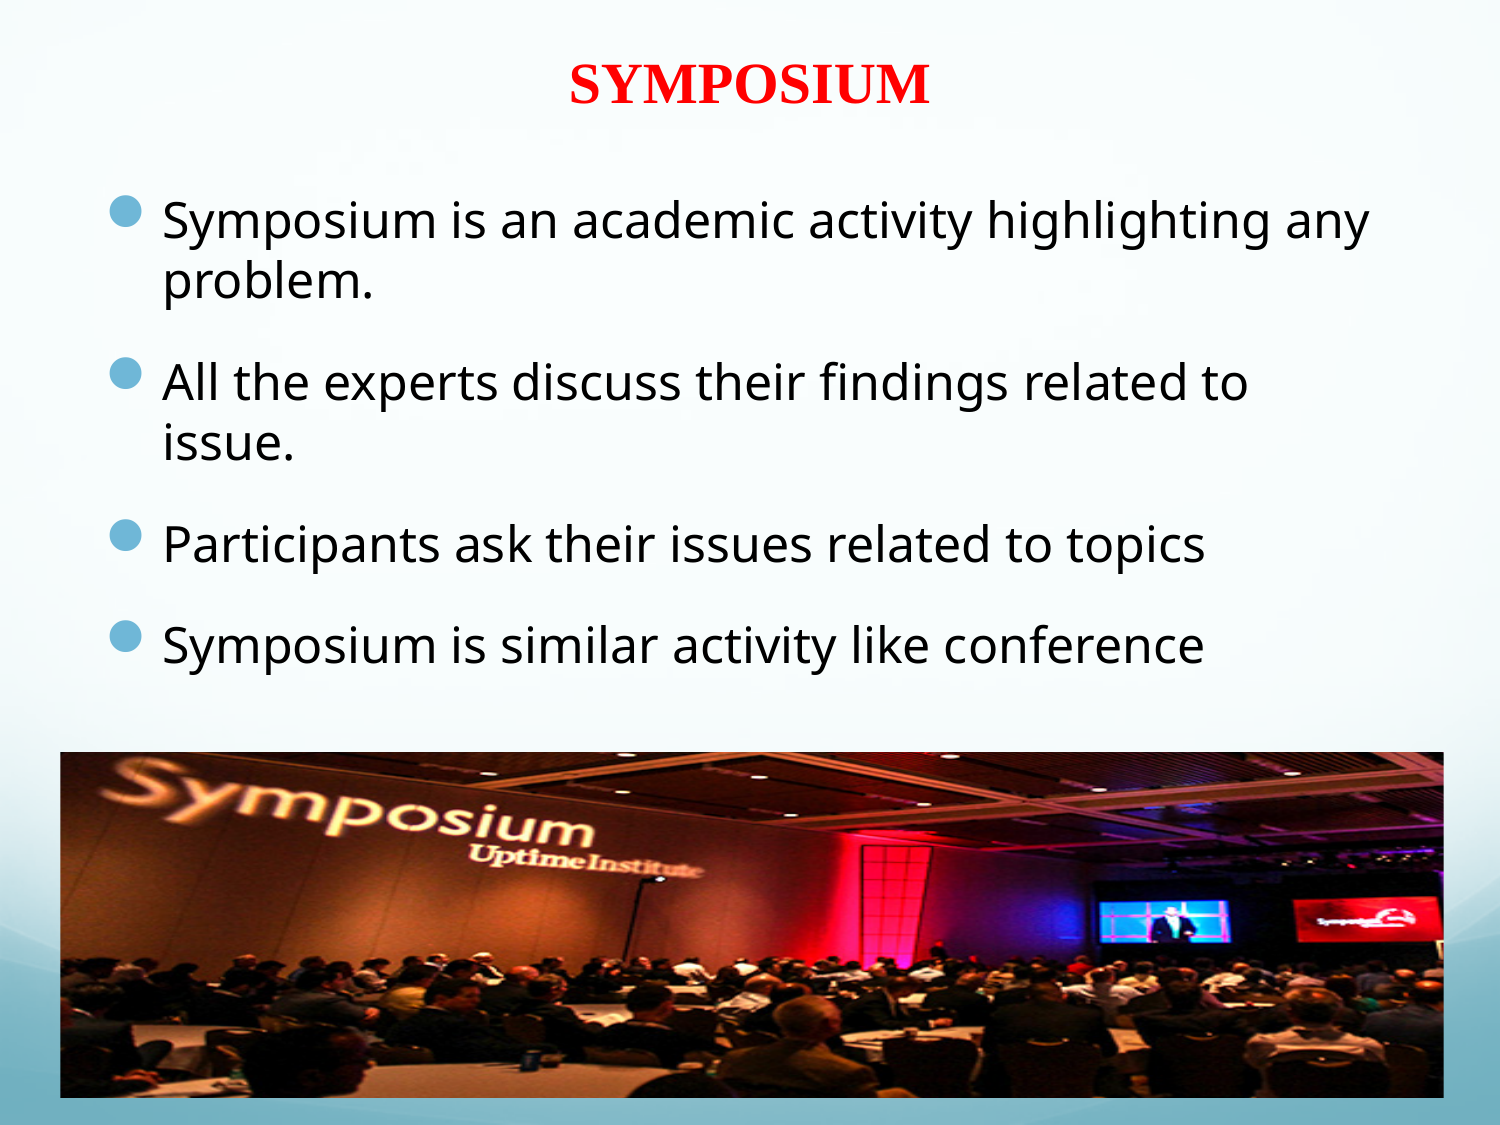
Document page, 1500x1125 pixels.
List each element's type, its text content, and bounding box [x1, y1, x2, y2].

list Symposium is an academic activity highlighting any problem. All the experts discuss their findings related to issue. Participants ask their issues related to topics Symposium is similar activity like conference [90, 181, 1410, 748]
title SYMPOSIUM [90, 24, 1410, 123]
picture [59, 751, 1445, 1099]
